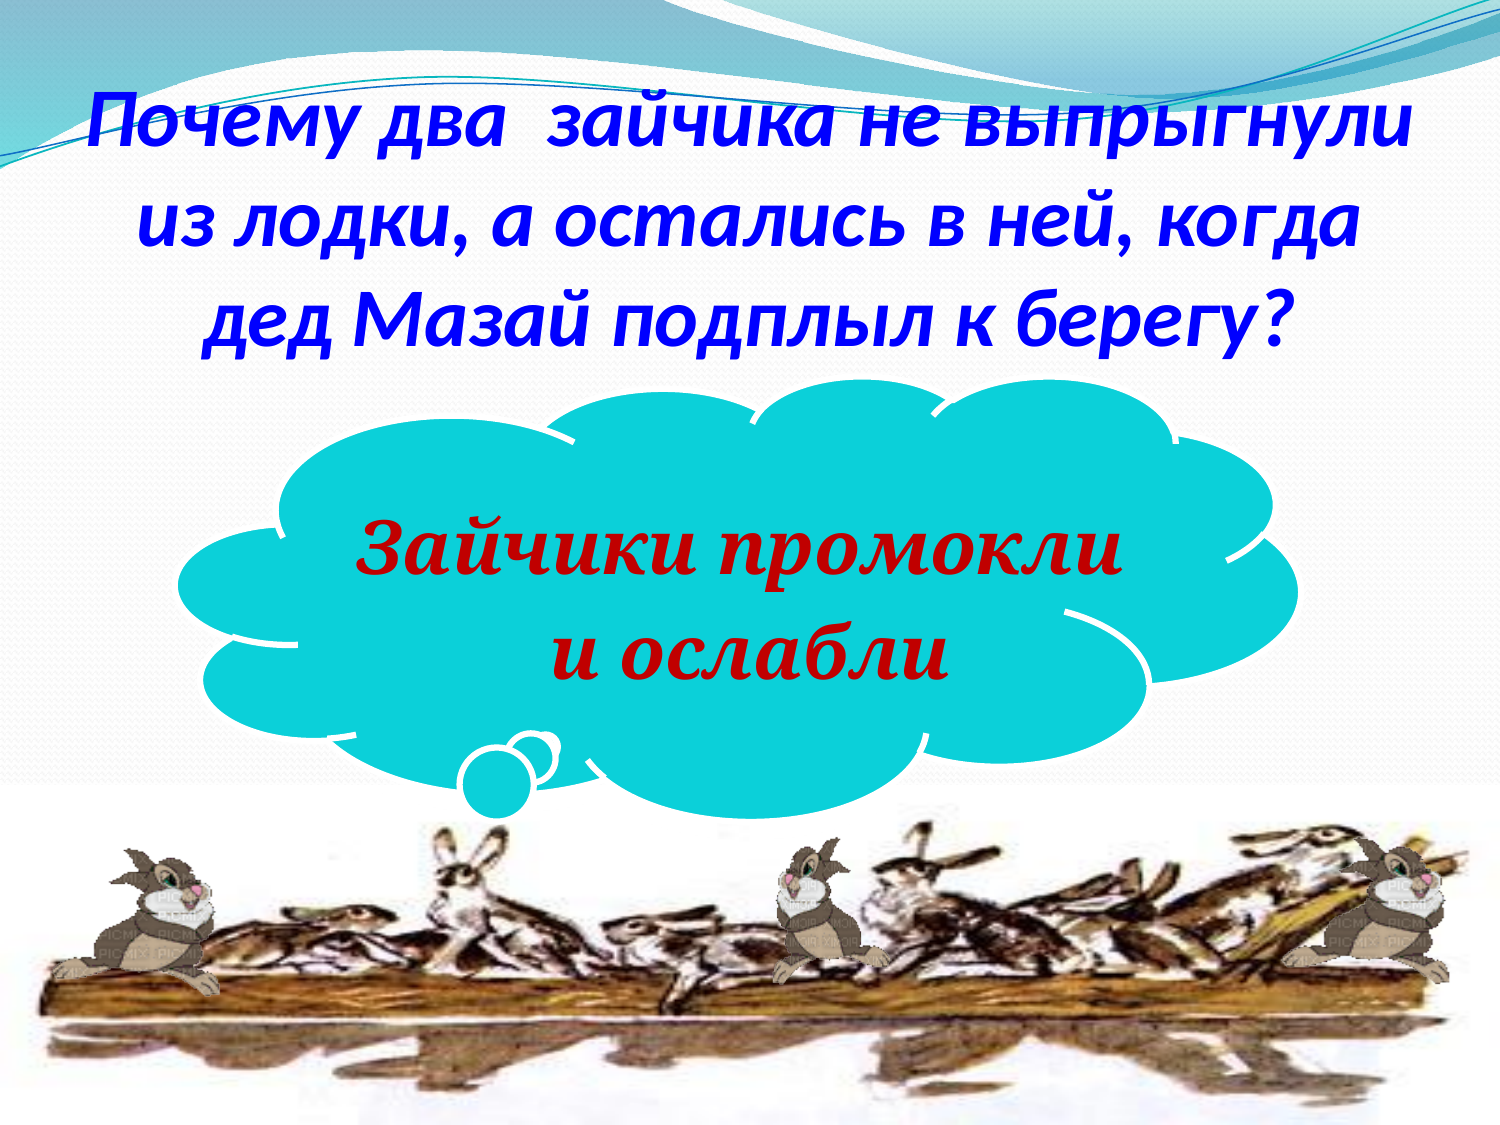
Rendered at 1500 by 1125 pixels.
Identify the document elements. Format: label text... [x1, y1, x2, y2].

list Зайчики промокли и ослабли [292, 492, 1207, 704]
title Почему два зайчика не выпрыгнули из лодки, а остались в ней, когда дед Мазай подплыл к берегу? [75, 46, 1425, 364]
text_box [171, 373, 1305, 784]
picture [0, 784, 1500, 1125]
